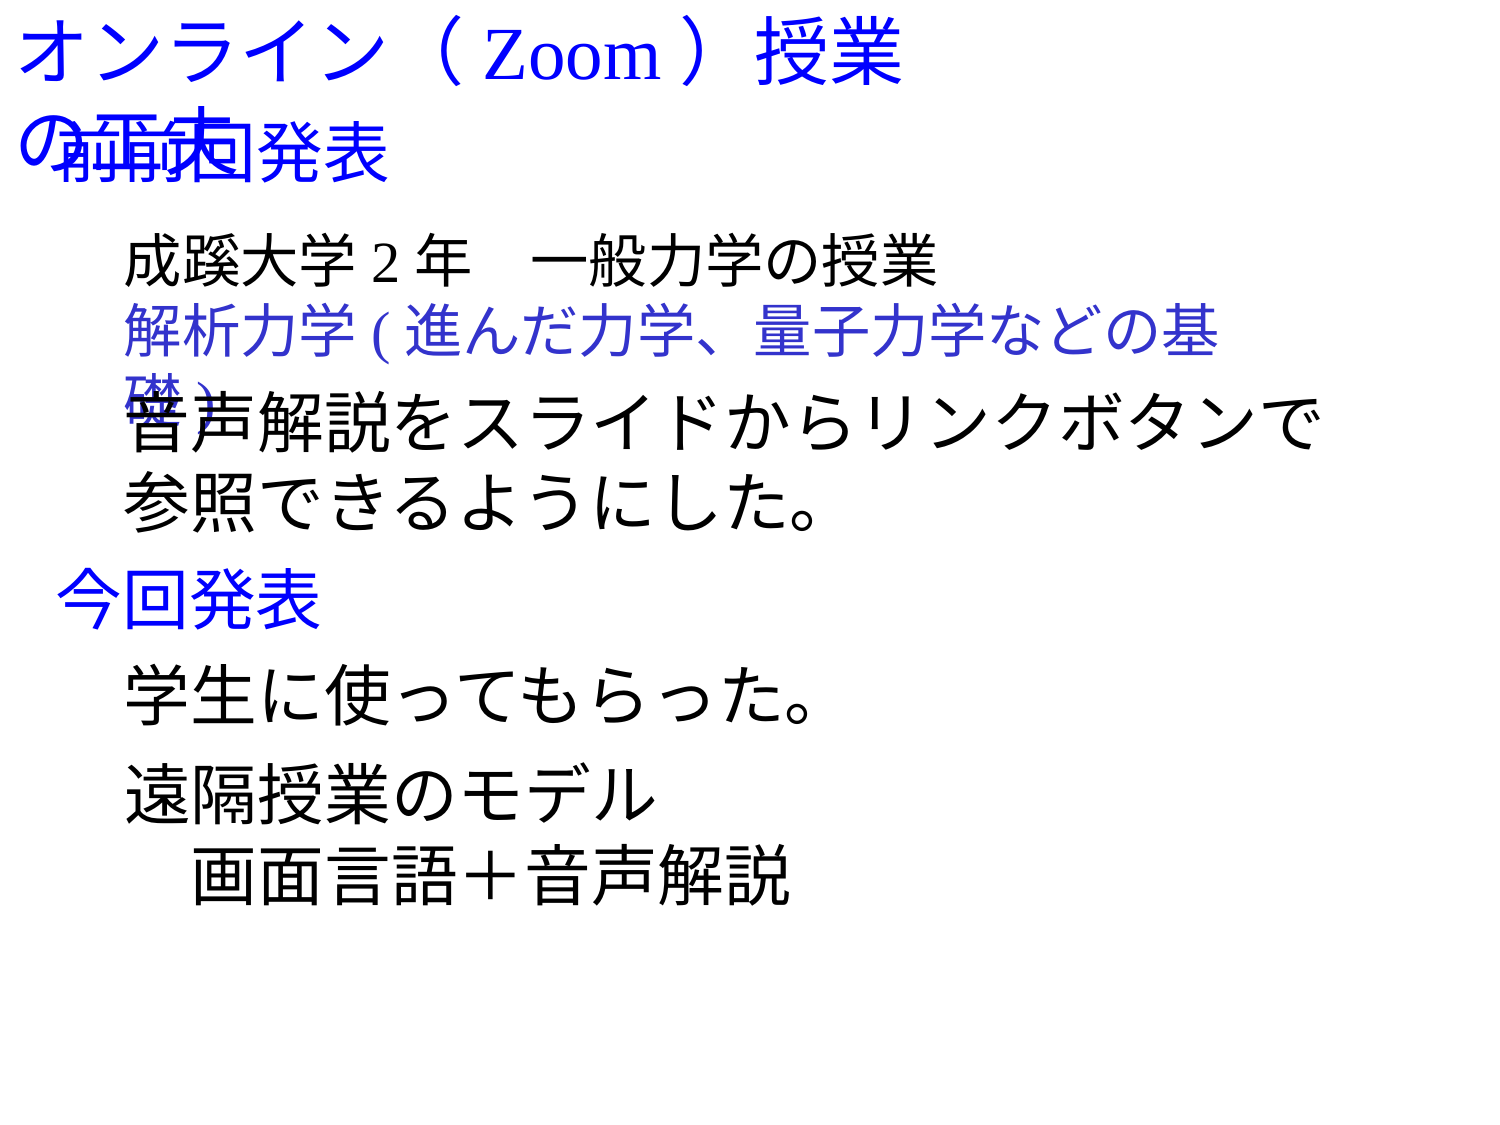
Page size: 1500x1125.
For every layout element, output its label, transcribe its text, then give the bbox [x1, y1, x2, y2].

text_box オンライン（Zoom）授業の工夫 [0, 0, 990, 192]
text_box 前前回発表 [41, 103, 433, 198]
text_box 成蹊大学2年 一般力学の授業 解析力学(進んだ力学、量子力学などの基礎) [109, 216, 1250, 373]
text_box 学生に使ってもらった。 [109, 646, 1434, 741]
text_box 遠隔授業のモデル 画面言語＋音声解説 [109, 746, 827, 921]
text_box 音声解説をスライドからリンクボタンで 参照できるようにした。 [109, 373, 1434, 549]
text_box 今回発表 [41, 550, 408, 645]
